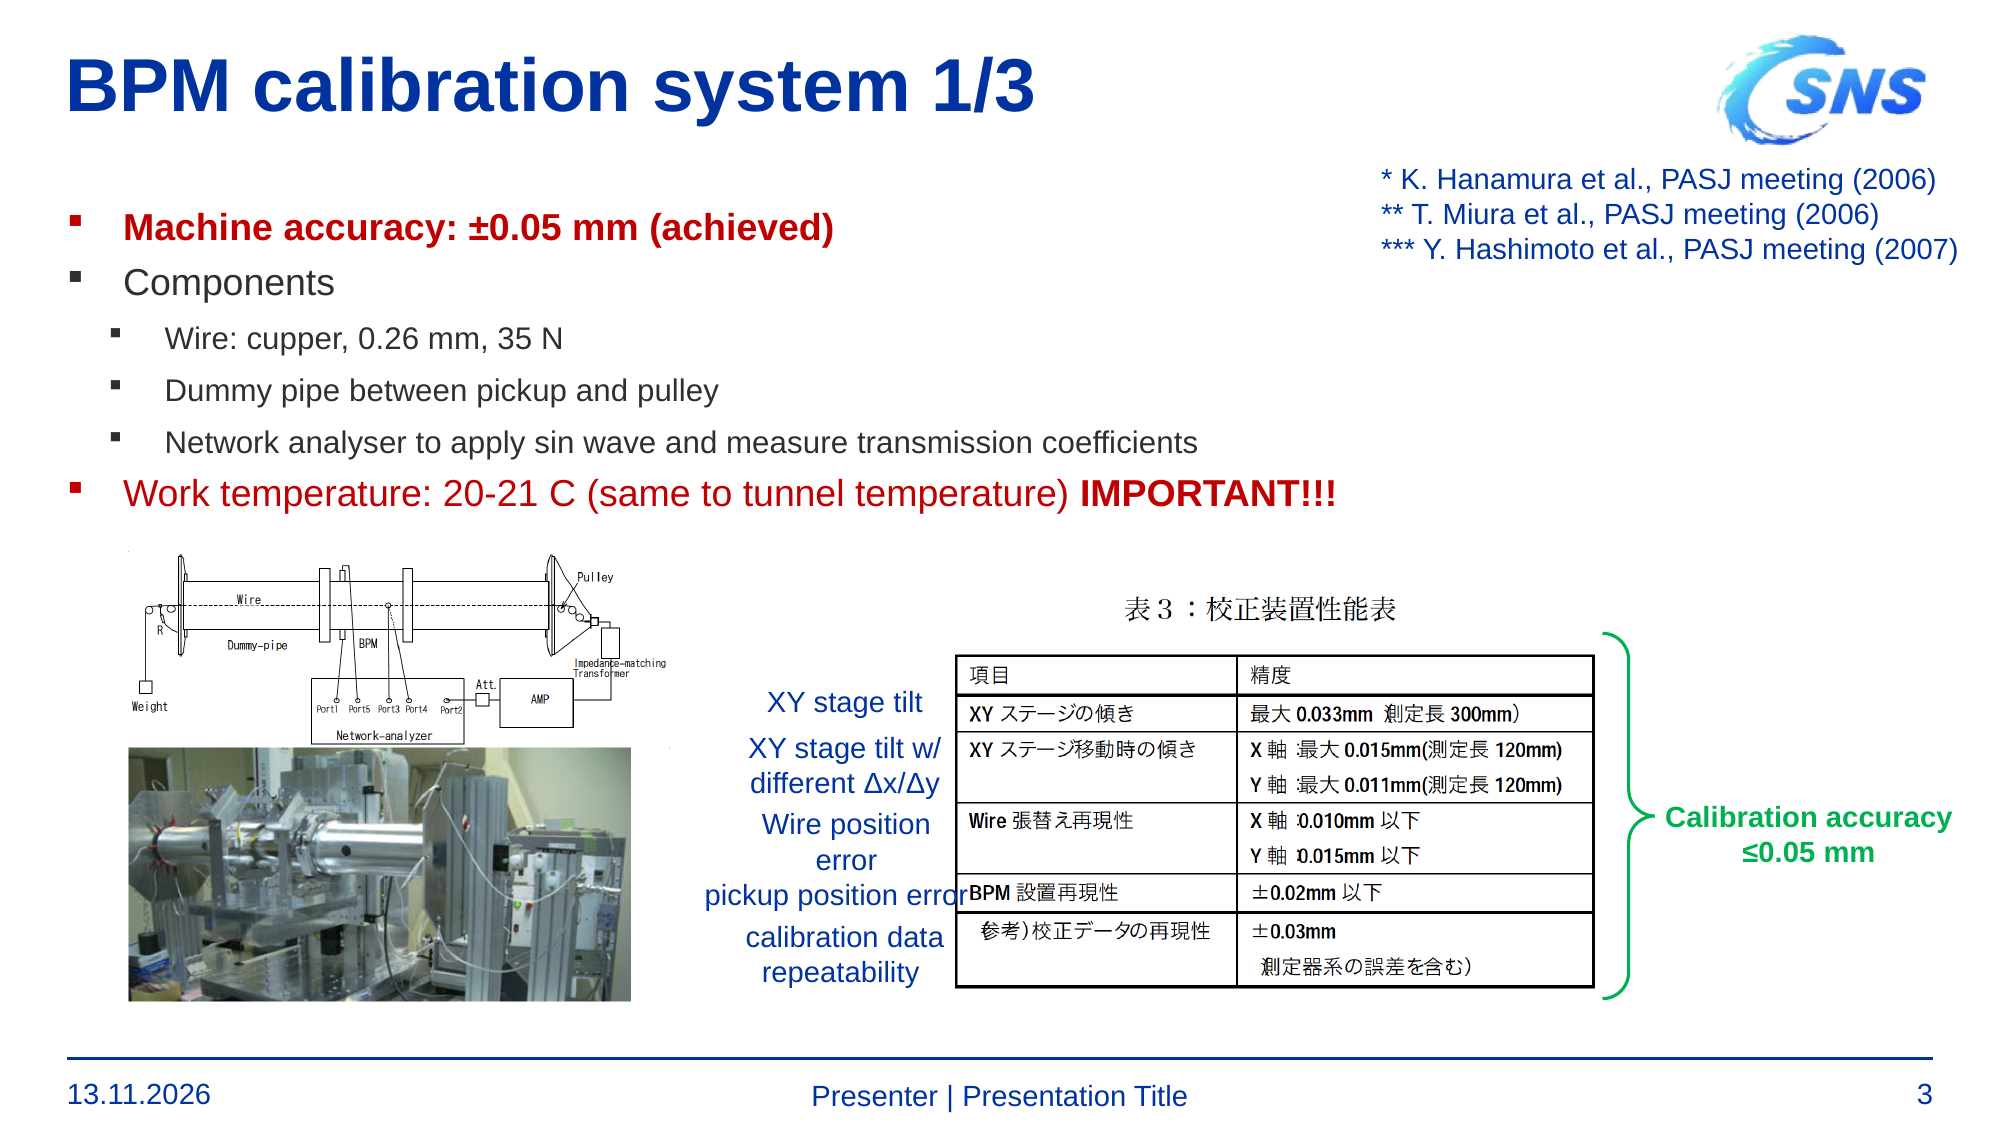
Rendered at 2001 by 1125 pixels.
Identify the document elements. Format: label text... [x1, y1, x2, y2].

text_box Calibration accuracy ≤0.05 mm [1661, 798, 1957, 869]
picture [124, 550, 673, 1003]
text_box * K. Hanamura et al., PASJ meeting (2006) ** T. Miura et al., PASJ meeting (2006) *** Y. Hashimoto et al., PASJ meeting (2007) [1366, 153, 1976, 273]
footer Presenter | Presentation Title [460, 1065, 1539, 1125]
text_box XY stage tilt w/ different Δx/Δy [745, 729, 945, 800]
text_box pickup position error [698, 876, 946, 912]
picture [946, 586, 1603, 999]
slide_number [66, 1062, 333, 1123]
text_box Wire position error [746, 805, 946, 876]
text_box XY stage tilt [745, 683, 945, 719]
text_box [1602, 632, 1655, 1000]
title BPM calibration system 1/3 [65, 0, 1932, 175]
text_box calibration data repeatability [706, 917, 946, 988]
slide_number 3 [1821, 1062, 1933, 1123]
